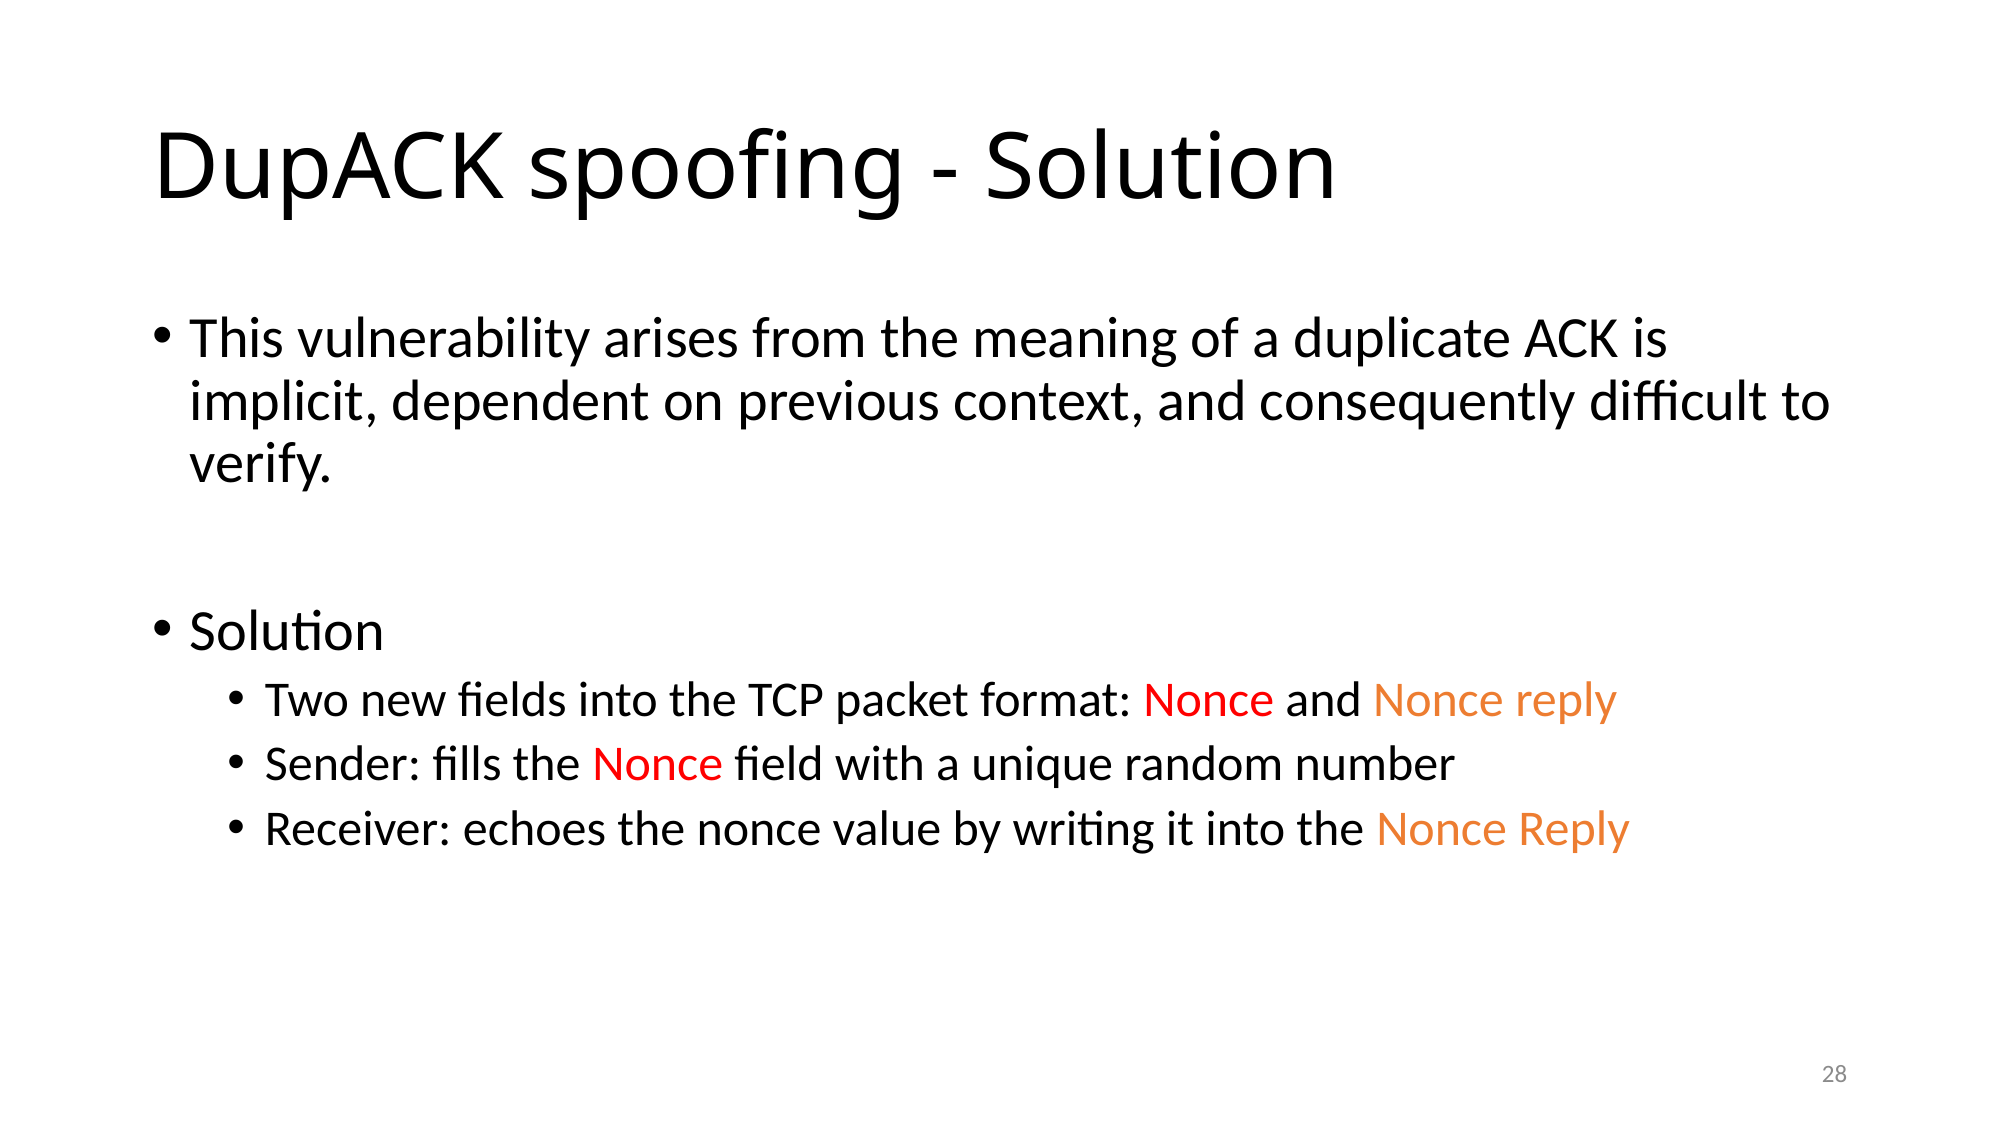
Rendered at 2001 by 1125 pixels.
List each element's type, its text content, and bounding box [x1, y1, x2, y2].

list This vulnerability arises from the meaning of a duplicate ACK is implicit, dependent on previous context, and consequently difficult to verify. Solution Two new fields into the TCP packet format: Nonce and Nonce reply Sender: fills the Nonce field with a unique random number Receiver: echoes the nonce value by writing it into the Nonce Reply [137, 299, 1863, 1014]
title DupACK spoofing - Solution [137, 59, 1863, 278]
slide_number 28 [1412, 1042, 1863, 1103]
